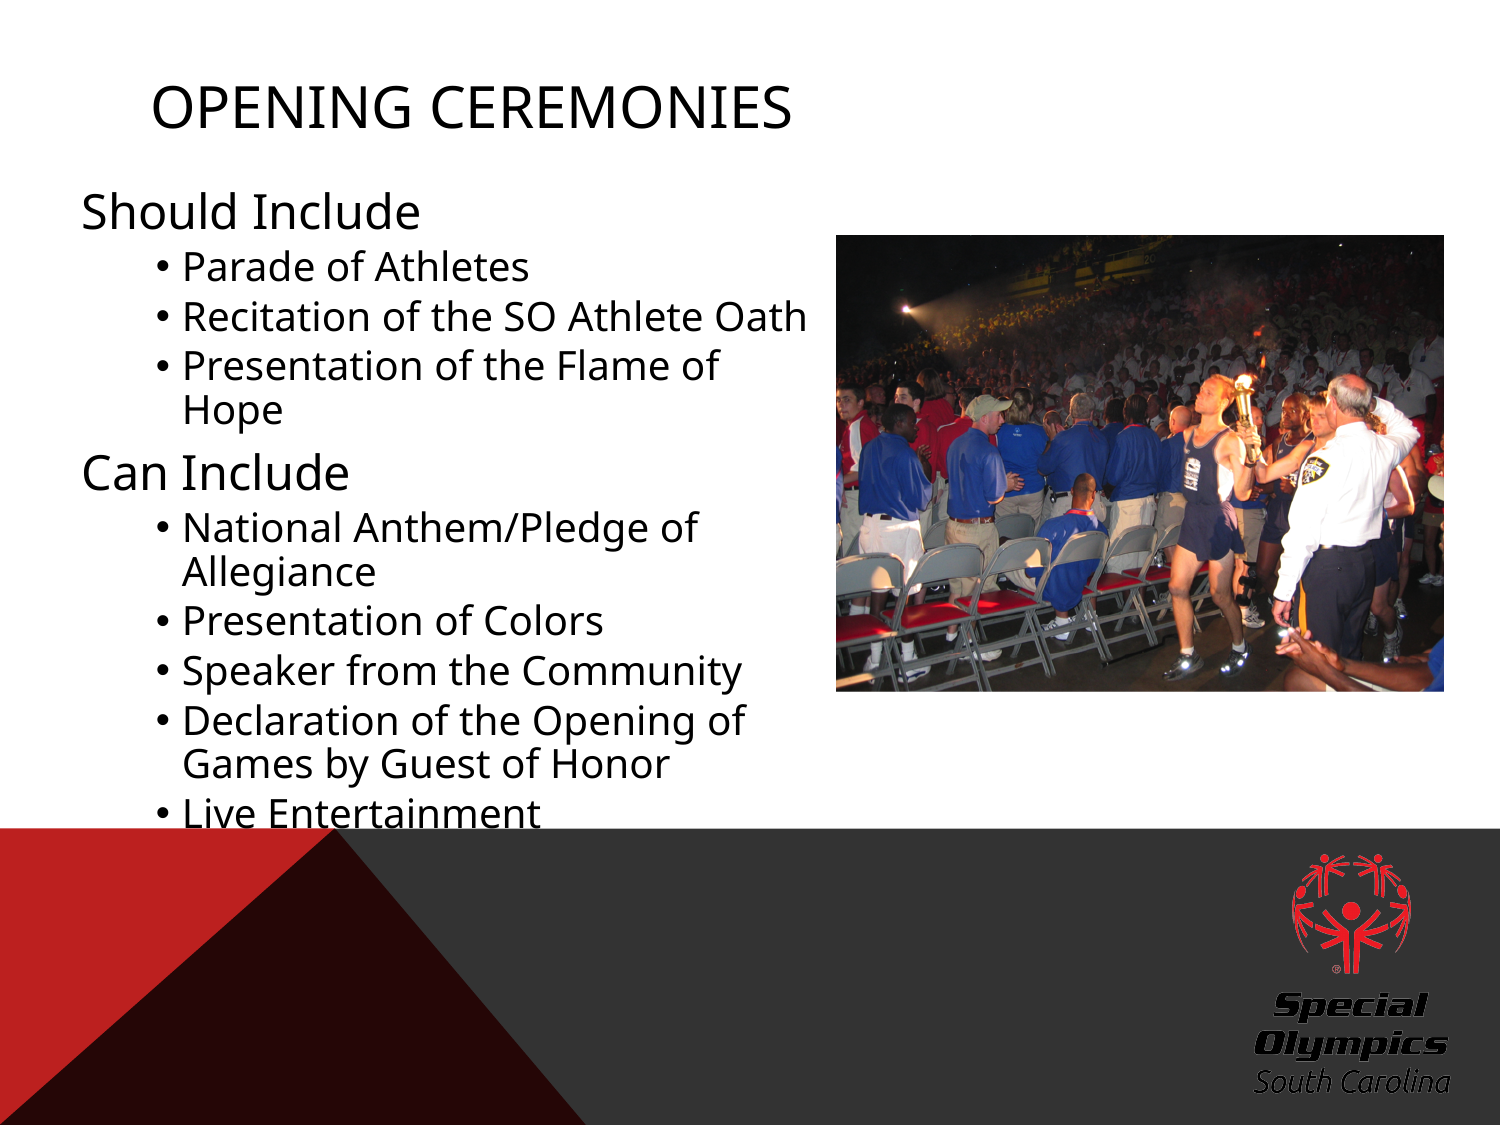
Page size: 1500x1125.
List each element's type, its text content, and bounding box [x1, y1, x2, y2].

picture [836, 235, 1444, 692]
list Should Include Parade of Athletes Recitation of the SO Athlete Oath Presentation of the Flame of Hope Can Include National Anthem/Pledge of Allegiance Presentation of Colors Speaker from the Community Declaration of the Opening of Games by Guest of Honor Live Entertainment [66, 180, 837, 846]
picture [1196, 831, 1500, 1125]
title Opening ceremonies [135, 60, 1369, 150]
